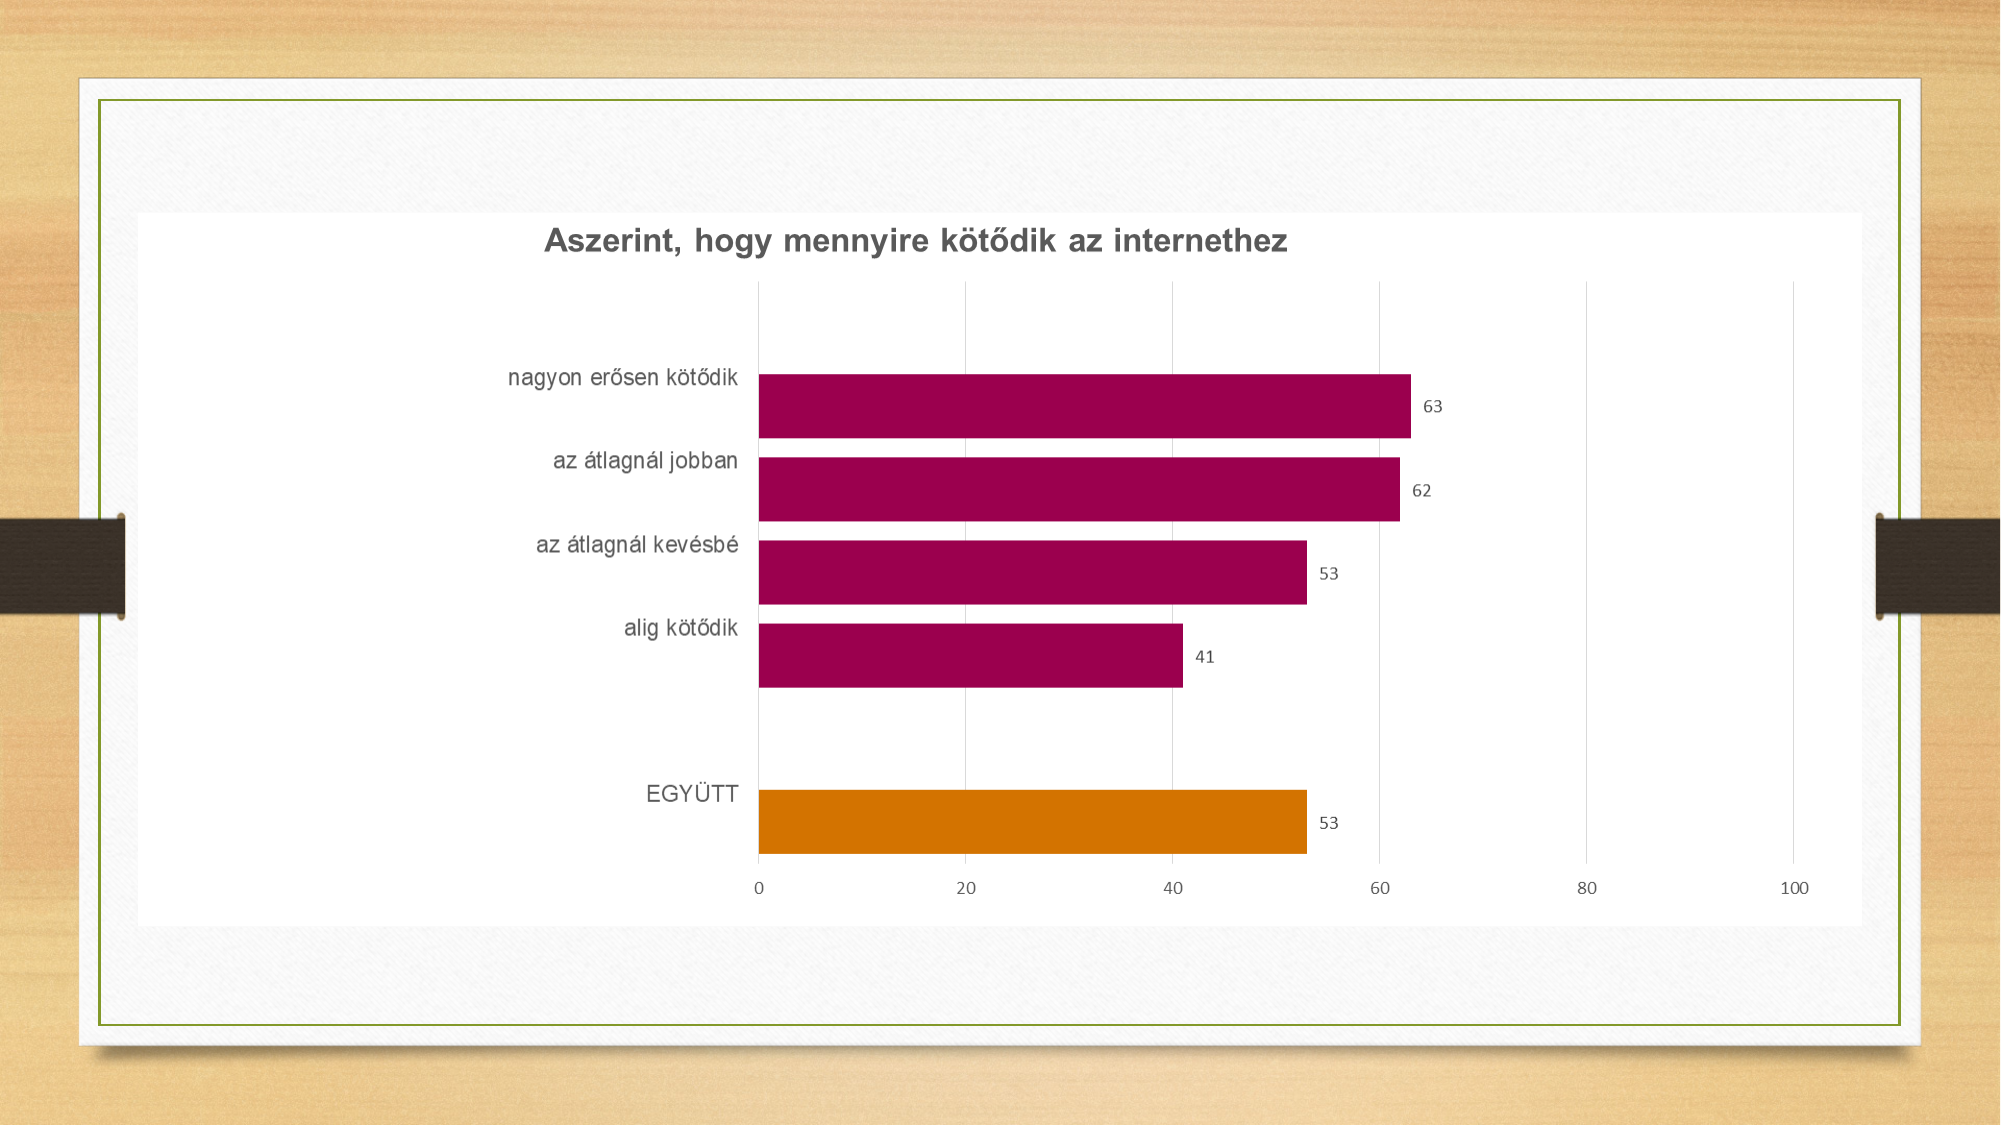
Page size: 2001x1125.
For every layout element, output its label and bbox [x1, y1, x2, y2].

list [128, 204, 1871, 936]
picture [0, 0, 2001, 1125]
